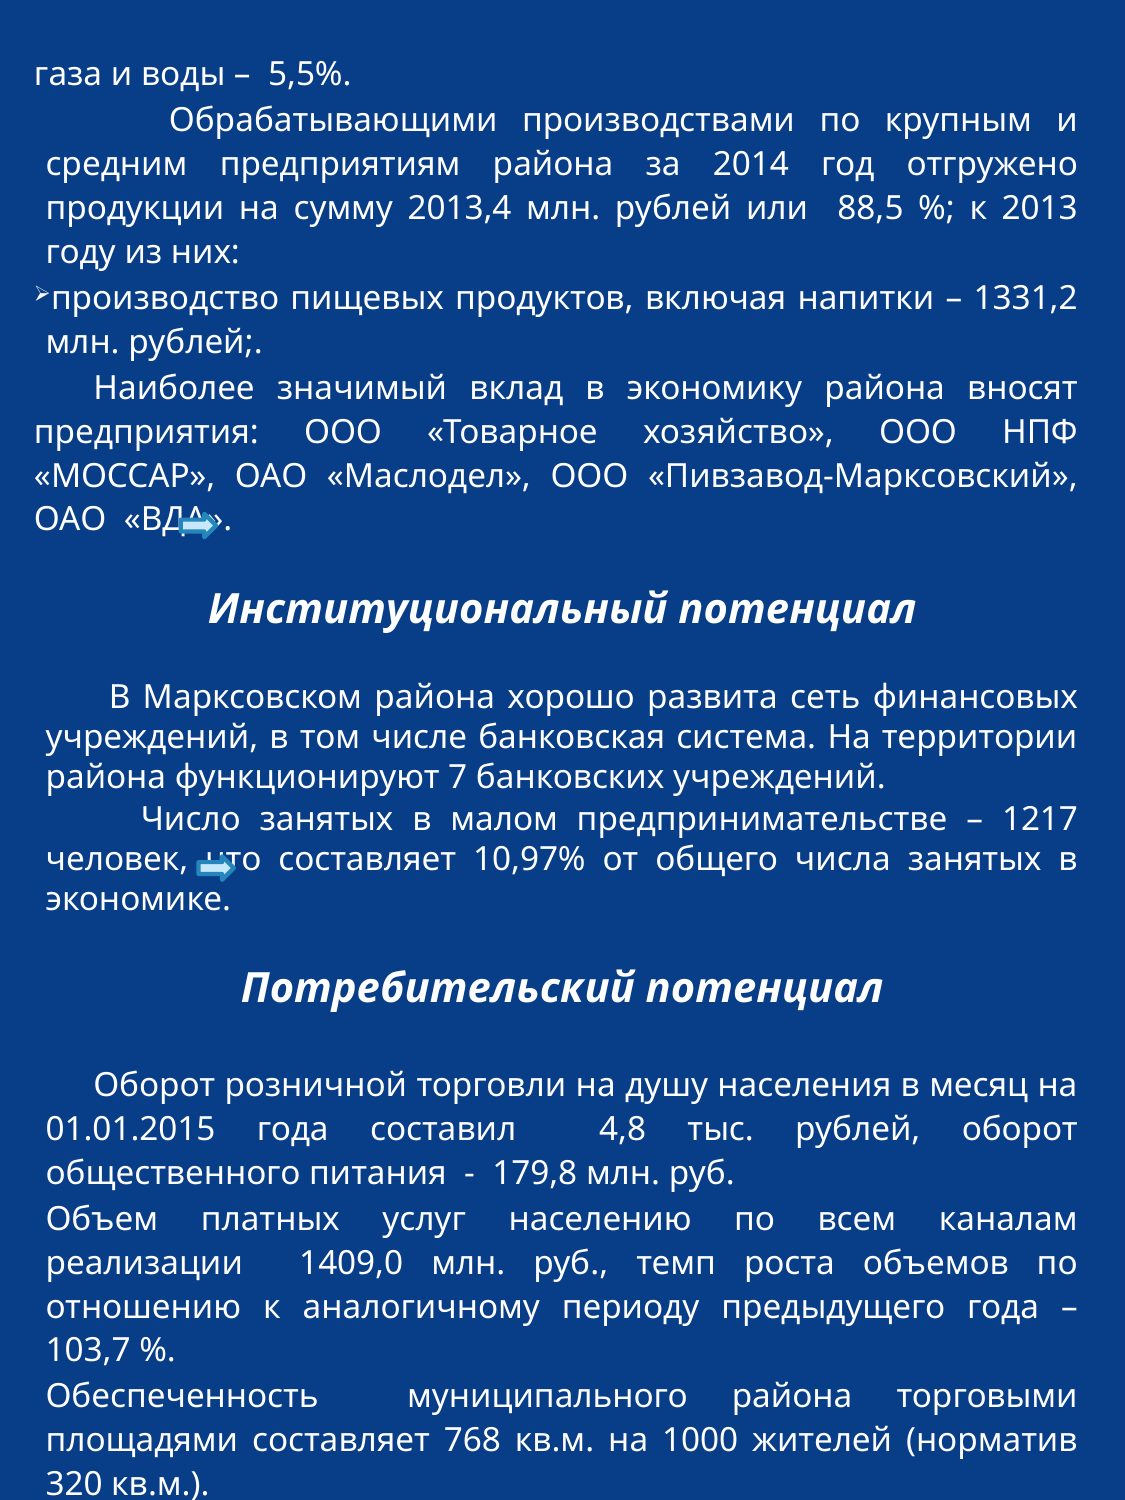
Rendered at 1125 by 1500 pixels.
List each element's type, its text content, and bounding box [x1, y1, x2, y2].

text_box [196, 854, 236, 882]
text_box [178, 511, 219, 540]
list газа и воды – 5,5%. Обрабатывающими производствами по крупным и средним предприятиям района за 2014 год отгружено продукции на сумму 2013,4 млн. рублей или 88,5 %; к 2013 году из них: производство пищевых продуктов, включая напитки – 1331,2 млн. рублей;. Наиболее значимый вклад в экономику района вносят предприятия: ООО «Товарное хозяйство», ООО НПФ «МОССАР», ОАО «Маслодел», ООО «Пивзавод-Марксовский», ОАО «ВДА». Институциональный потенциал В Марксовском района хорошо развита сеть финансовых учреждений, в том числе банковская система. На территории района функционируют 7 банковских учреждений. Число занятых в малом предпринимательстве – 1217 человек, что составляет 10,97% от общего числа занятых в экономике. Потребительский потенциал Оборот розничной торговли на душу населения в месяц на 01.01.2015 года составил 4,8 тыс. рублей, оборот общественного питания - 179,8 млн. руб. Объем платных услуг населению по всем каналам реализации 1409,0 млн. руб., темп роста объемов по отношению к аналогичному периоду предыдущего года – 103,7 %. Обеспеченность муниципального района торговыми площадями составляет 768 кв.м. на 1000 жителей (норматив 320 кв.м.). [19, 41, 1094, 1447]
